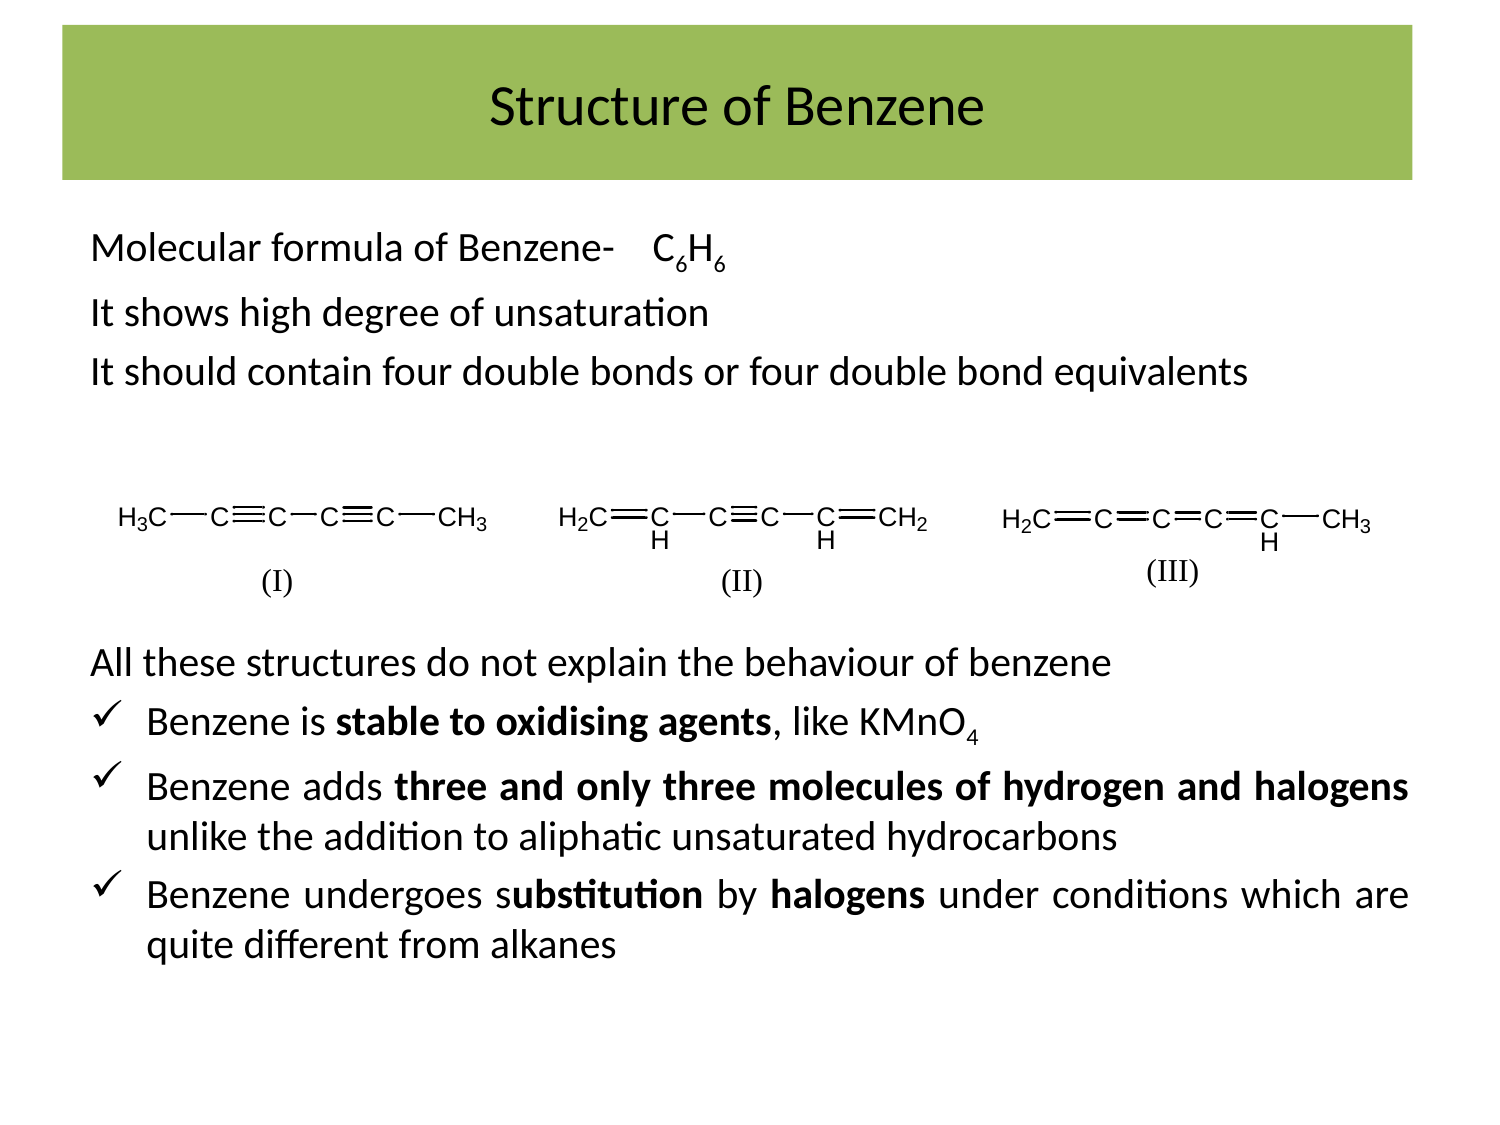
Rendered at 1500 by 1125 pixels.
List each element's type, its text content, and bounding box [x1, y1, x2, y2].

list Molecular formula of Benzene- C6H6 It shows high degree of unsaturation It should contain four double bonds or four double bond equivalents All these structures do not explain the behaviour of benzene Benzene is stable to oxidising agents, like KMnO4 Benzene adds three and only three molecules of hydrogen and halogens unlike the addition to aliphatic unsaturated hydrocarbons Benzene undergoes substitution by halogens under conditions which are quite different from alkanes [75, 212, 1425, 955]
title Structure of Benzene [62, 24, 1413, 180]
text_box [112, 499, 1381, 601]
